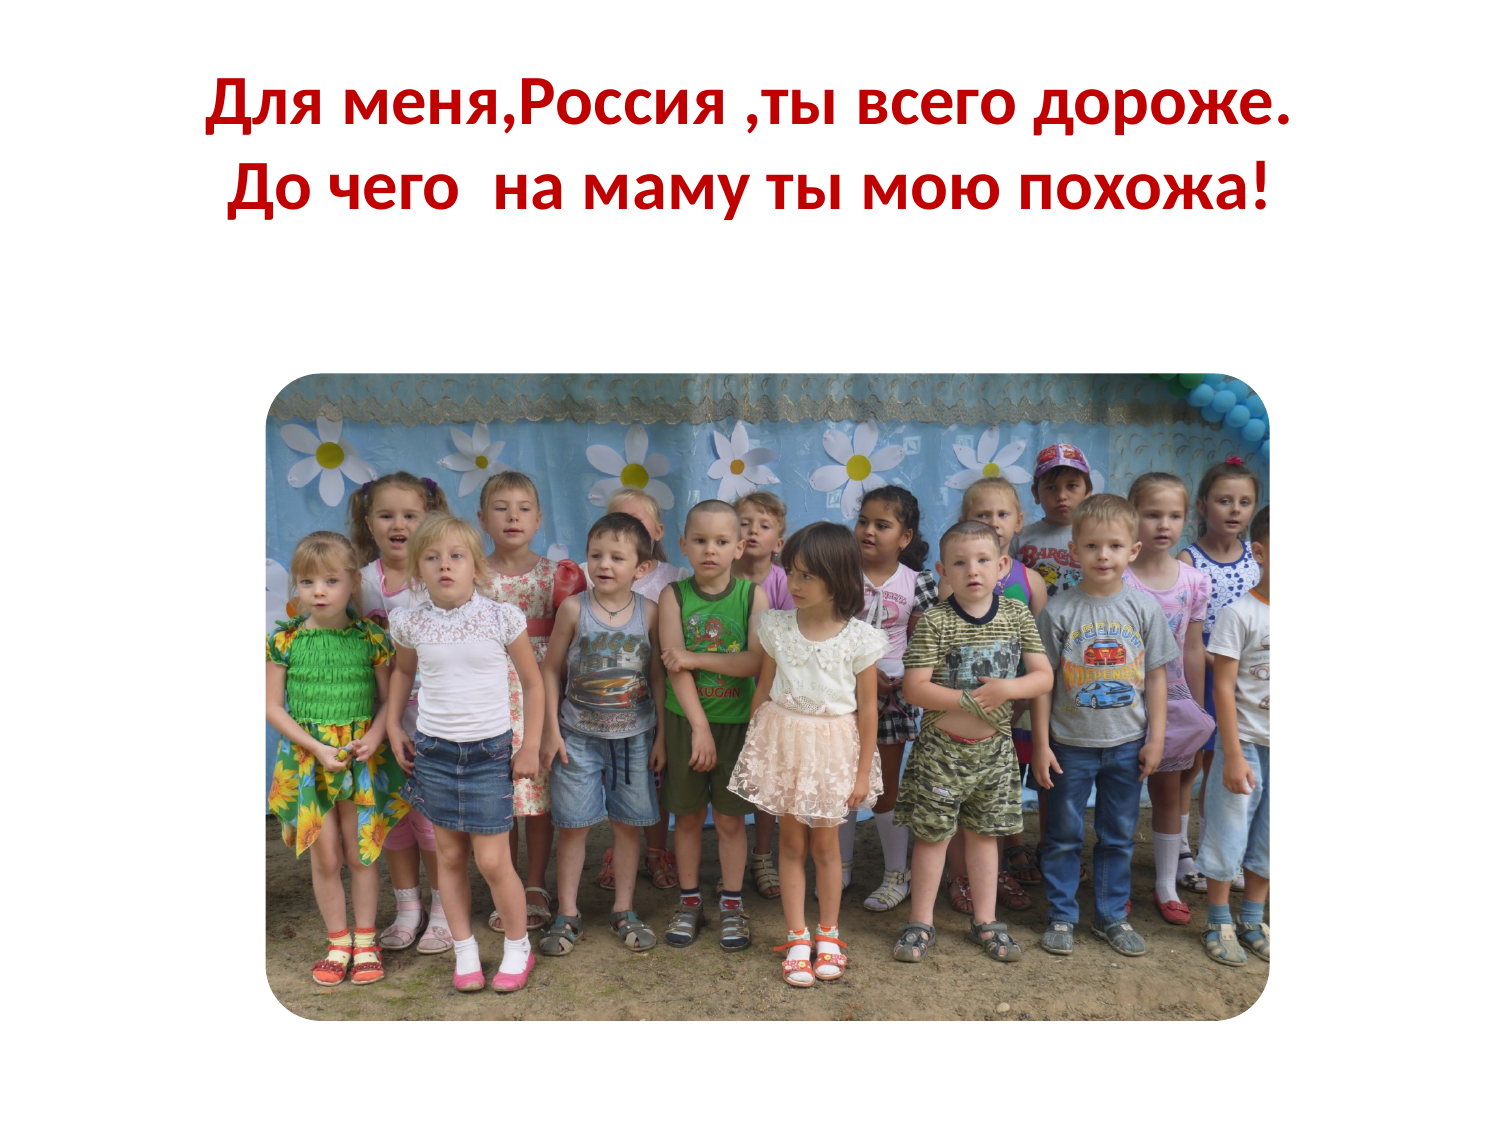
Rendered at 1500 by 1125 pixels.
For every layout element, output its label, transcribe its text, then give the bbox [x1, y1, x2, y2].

title Для меня,Россия ,ты всего дороже. До чего на маму ты мою похожа! [75, 45, 1425, 233]
picture [265, 373, 1270, 1022]
